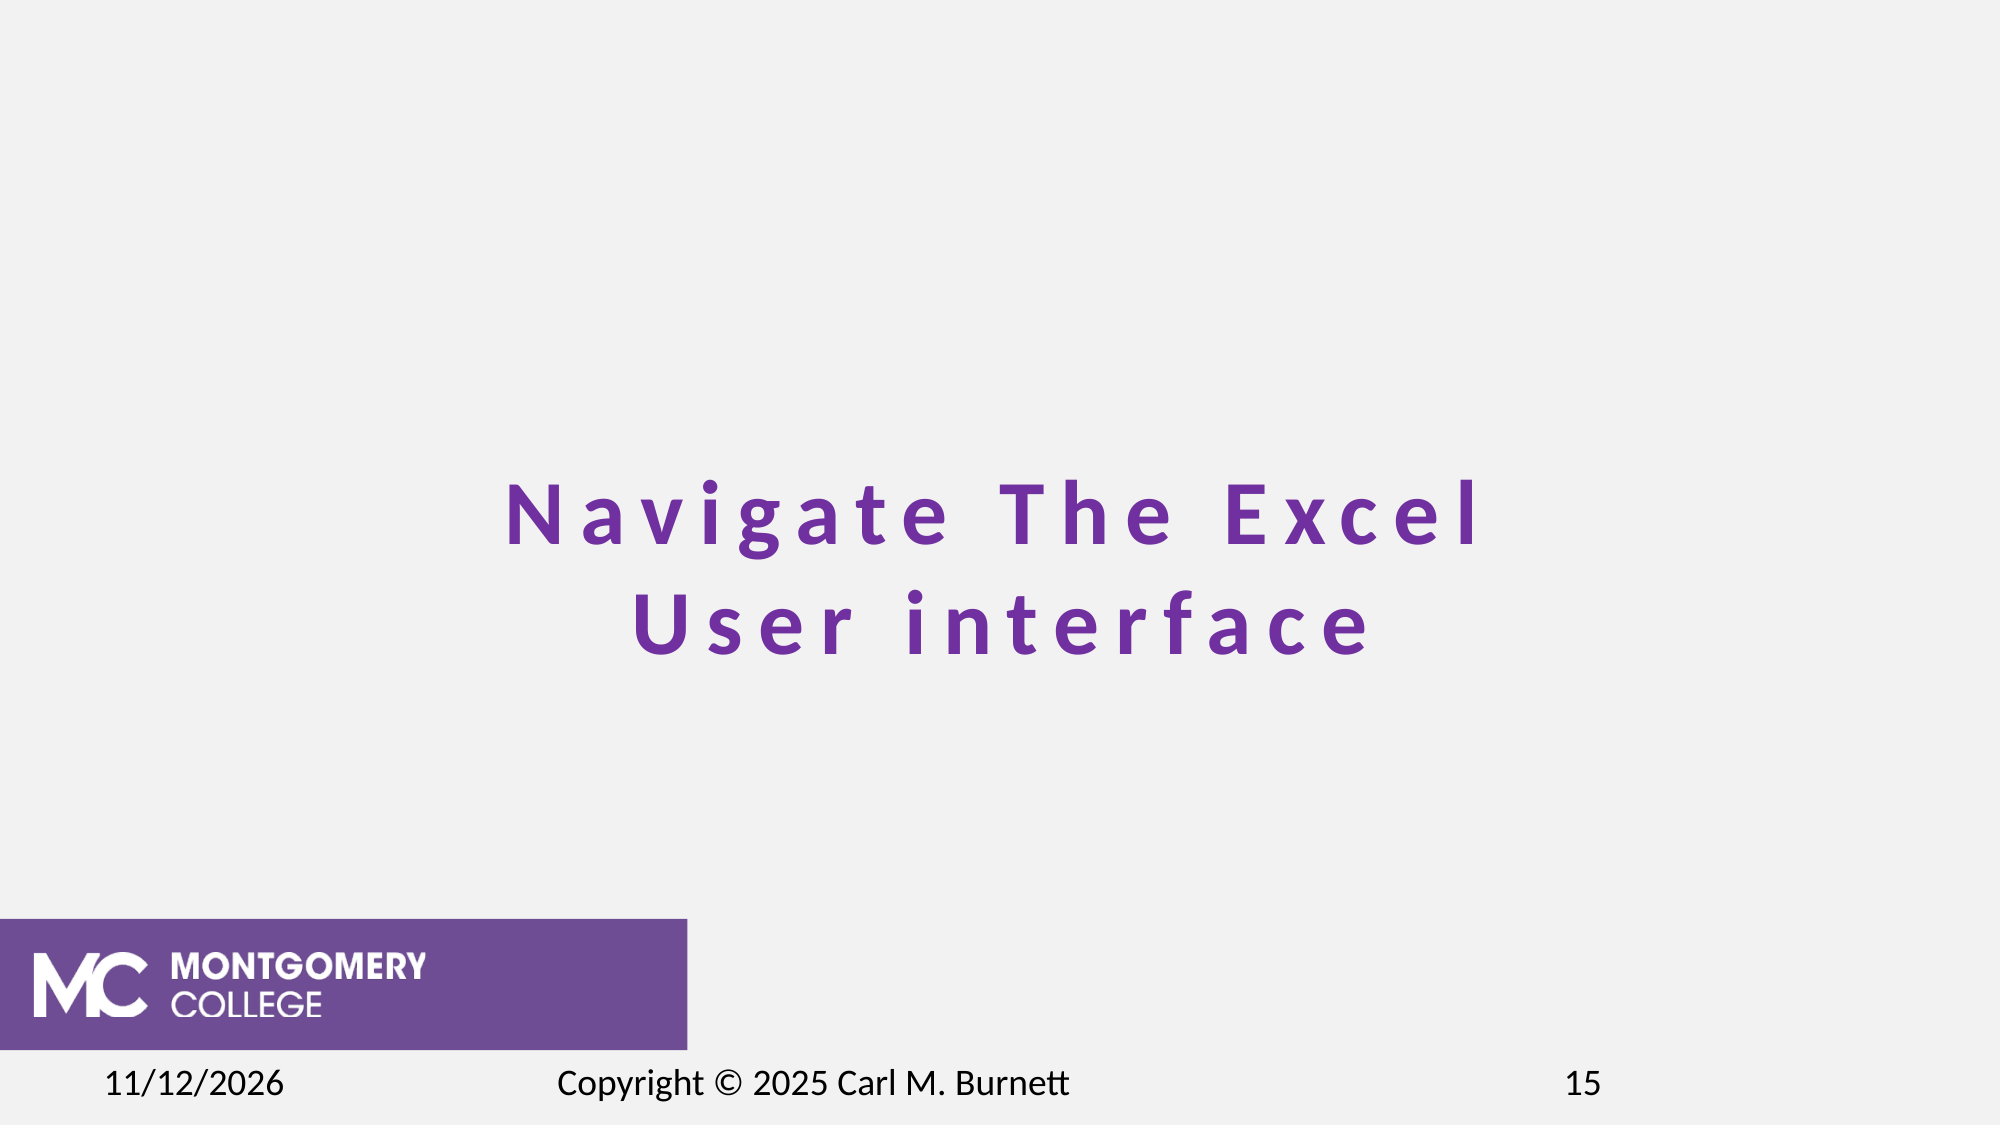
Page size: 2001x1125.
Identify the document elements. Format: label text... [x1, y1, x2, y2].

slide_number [88, 1050, 451, 1111]
footer Copyright © 2025 Carl M. Burnett [542, 1050, 1458, 1111]
slide_number 15 [1549, 1050, 1912, 1111]
title Navigate The Excel User interface [429, 329, 1571, 797]
